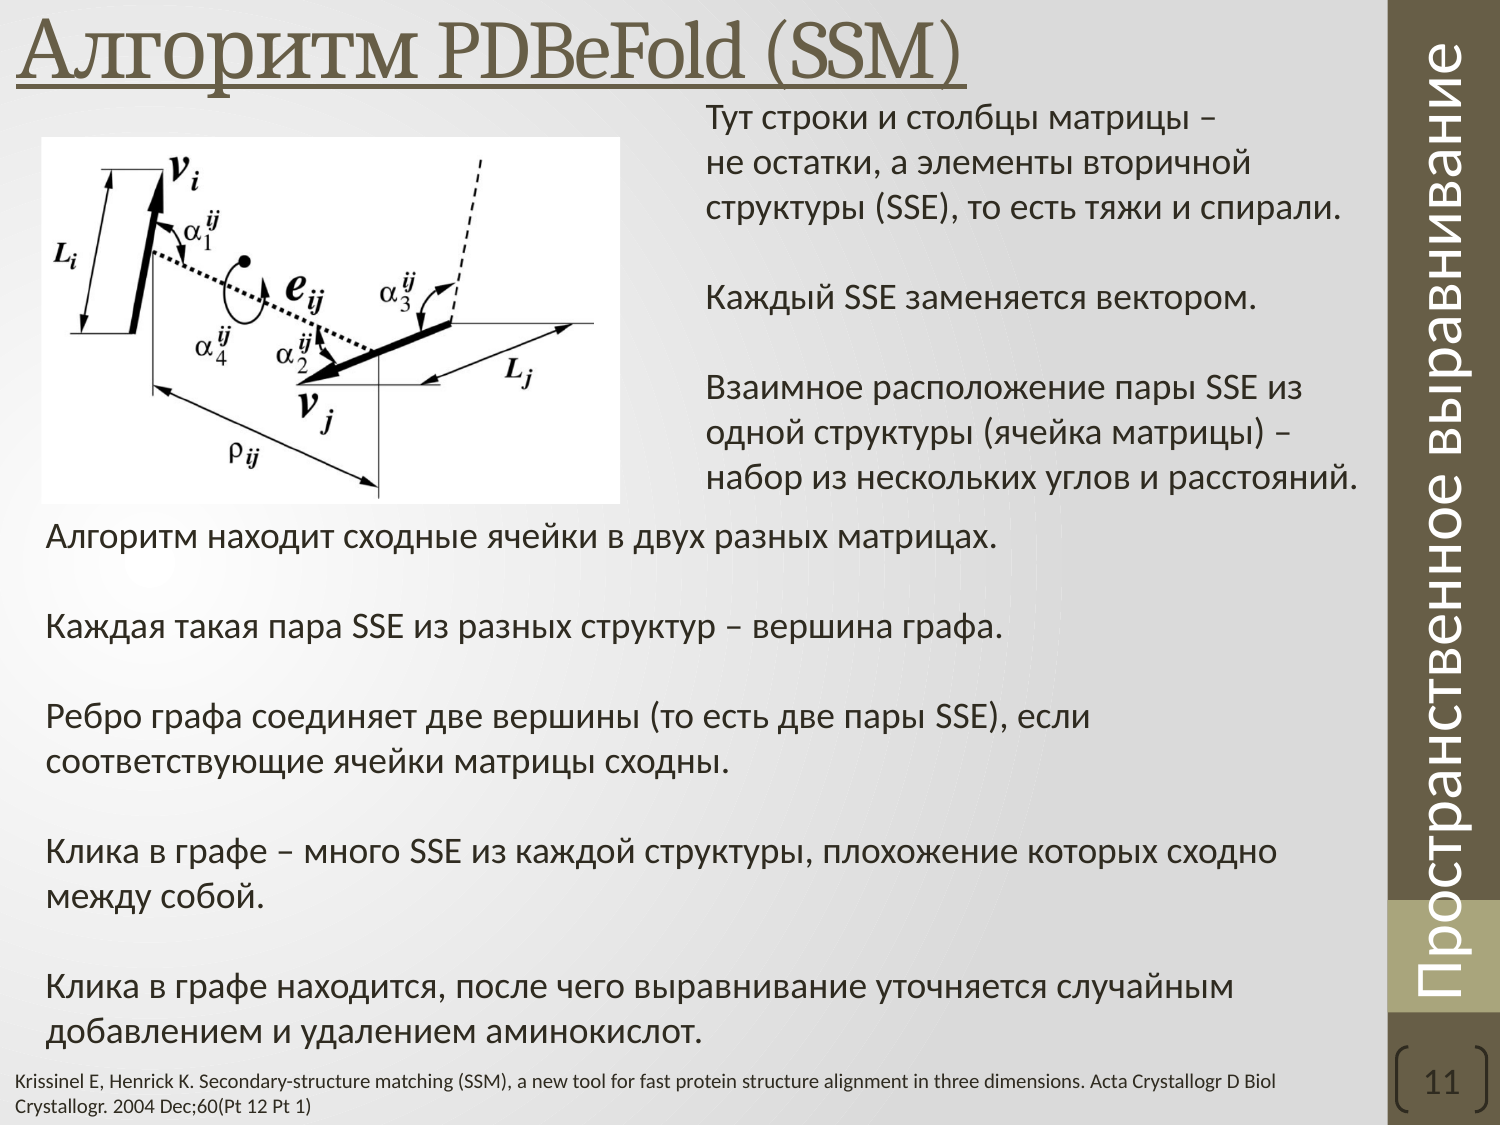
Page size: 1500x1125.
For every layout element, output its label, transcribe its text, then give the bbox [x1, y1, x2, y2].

slide_number 11 [1395, 1045, 1489, 1114]
text_box Тут строки и столбцы матрицы – не остатки, а элементы вторичной структуры (SSE), то есть тяжи и спирали. Каждый SSE заменяется вектором. Взаимное расположение пары SSE из одной структуры (ячейка матрицы) – набор из нескольких углов и расстояний. [690, 84, 1376, 505]
text_box Krissinel E, Henrick K. Secondary-structure matching (SSM), a new tool for fast protein structure alignment in three dimensions. Acta Crystallogr D Biol Crystallogr. 2004 Dec;60(Pt 12 Pt 1) [0, 1059, 1353, 1125]
text_box Алгоритм находит сходные ячейки в двух разных матрицах. Каждая такая пара SSE из разных структур – вершина графа. Ребро графа соединяет две вершины (то есть две пары SSE), если соответствующие ячейки матрицы сходны. Клика в графе – много SSE из каждой структуры, плохожение которых сходно между собой. Клика в графе находится, после чего выравнивание уточняется случайным добавлением и удалением аминокислот. [30, 503, 1341, 1059]
title Алгоритм PDBeFold (SSM) [1, 0, 1252, 91]
picture [40, 136, 621, 504]
